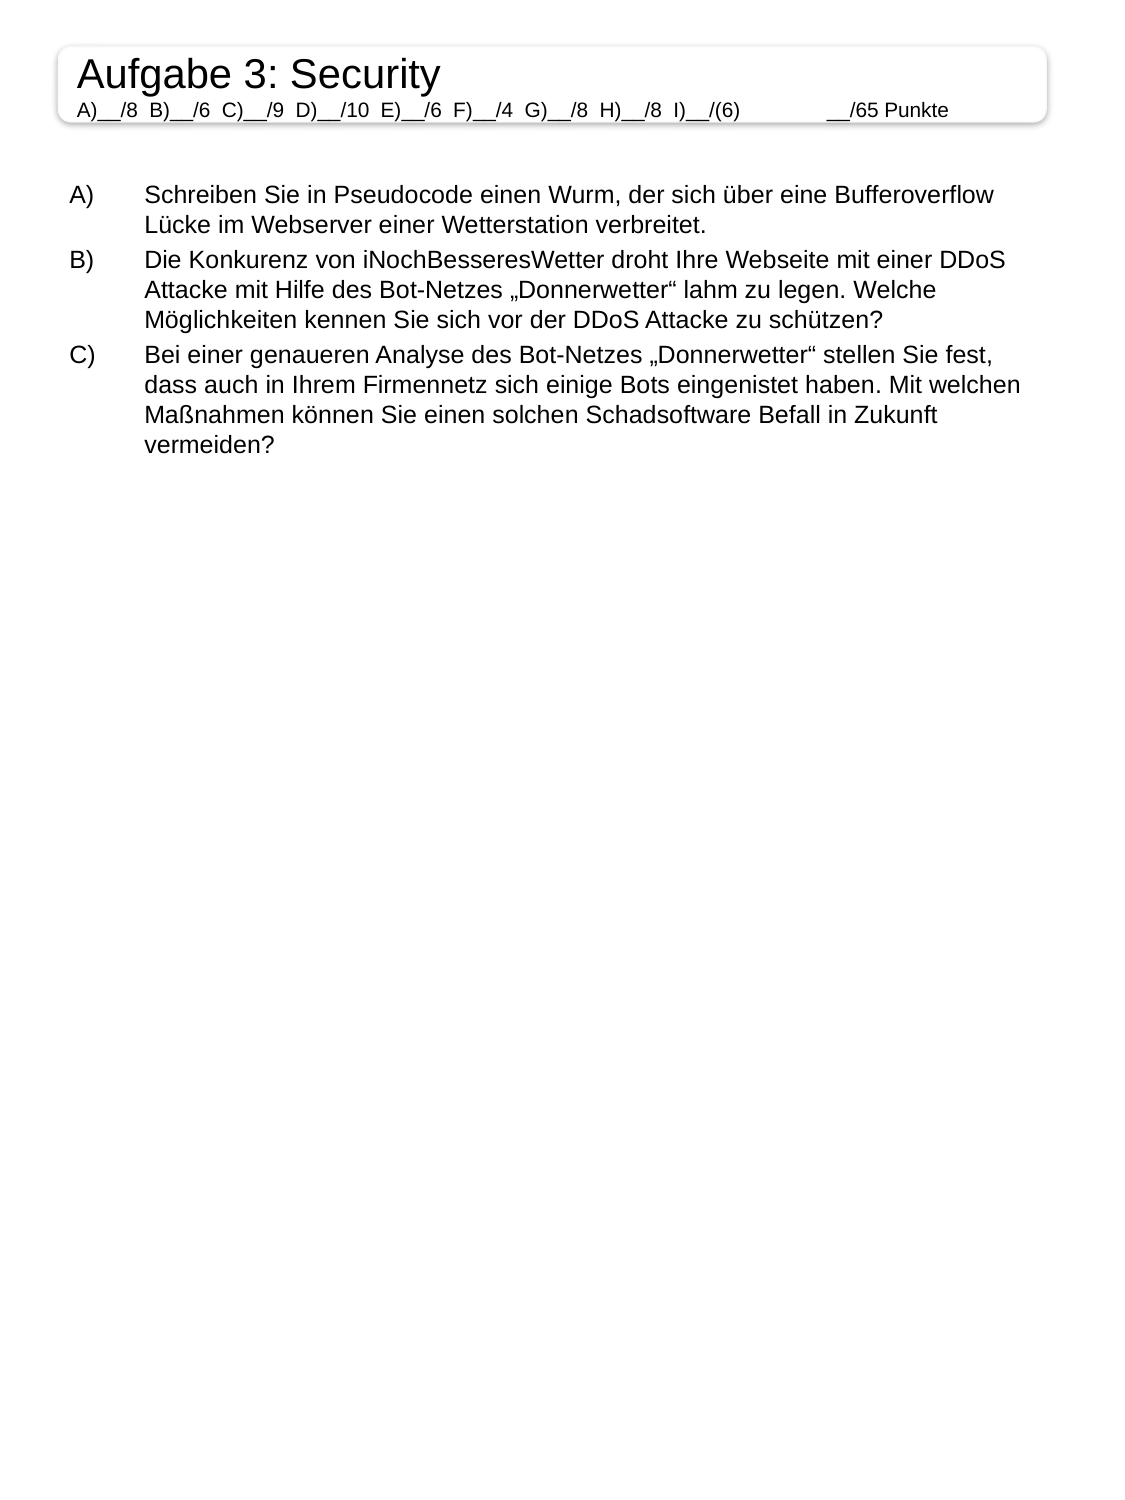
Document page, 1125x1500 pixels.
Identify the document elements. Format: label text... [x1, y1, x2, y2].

text_box Schreiben Sie in Pseudocode einen Wurm, der sich über eine Bufferoverflow Lücke im Webserver einer Wetterstation verbreitet. Die Konkurenz von iNochBesseresWetter droht Ihre Webseite mit einer DDoS Attacke mit Hilfe des Bot-Netzes „Donnerwetter“ lahm zu legen. Welche Möglichkeiten kennen Sie sich vor der DDoS Attacke zu schützen? Bei einer genaueren Analyse des Bot-Netzes „Donnerwetter“ stellen Sie fest, dass auch in Ihrem Firmennetz sich einige Bots eingenistet haben. Mit welchen Maßnahmen können Sie einen solchen Schadsoftware Befall in Zukunft vermeiden? [54, 171, 1055, 955]
text_box Aufgabe 3: Security A)__/8 B)__/6 C)__/9 D)__/10 E)__/6 F)__/4 G)__/8 H)__/8 I)__/(6) __/65 Punkte [57, 46, 1047, 123]
text_box [50, 163, 1050, 515]
